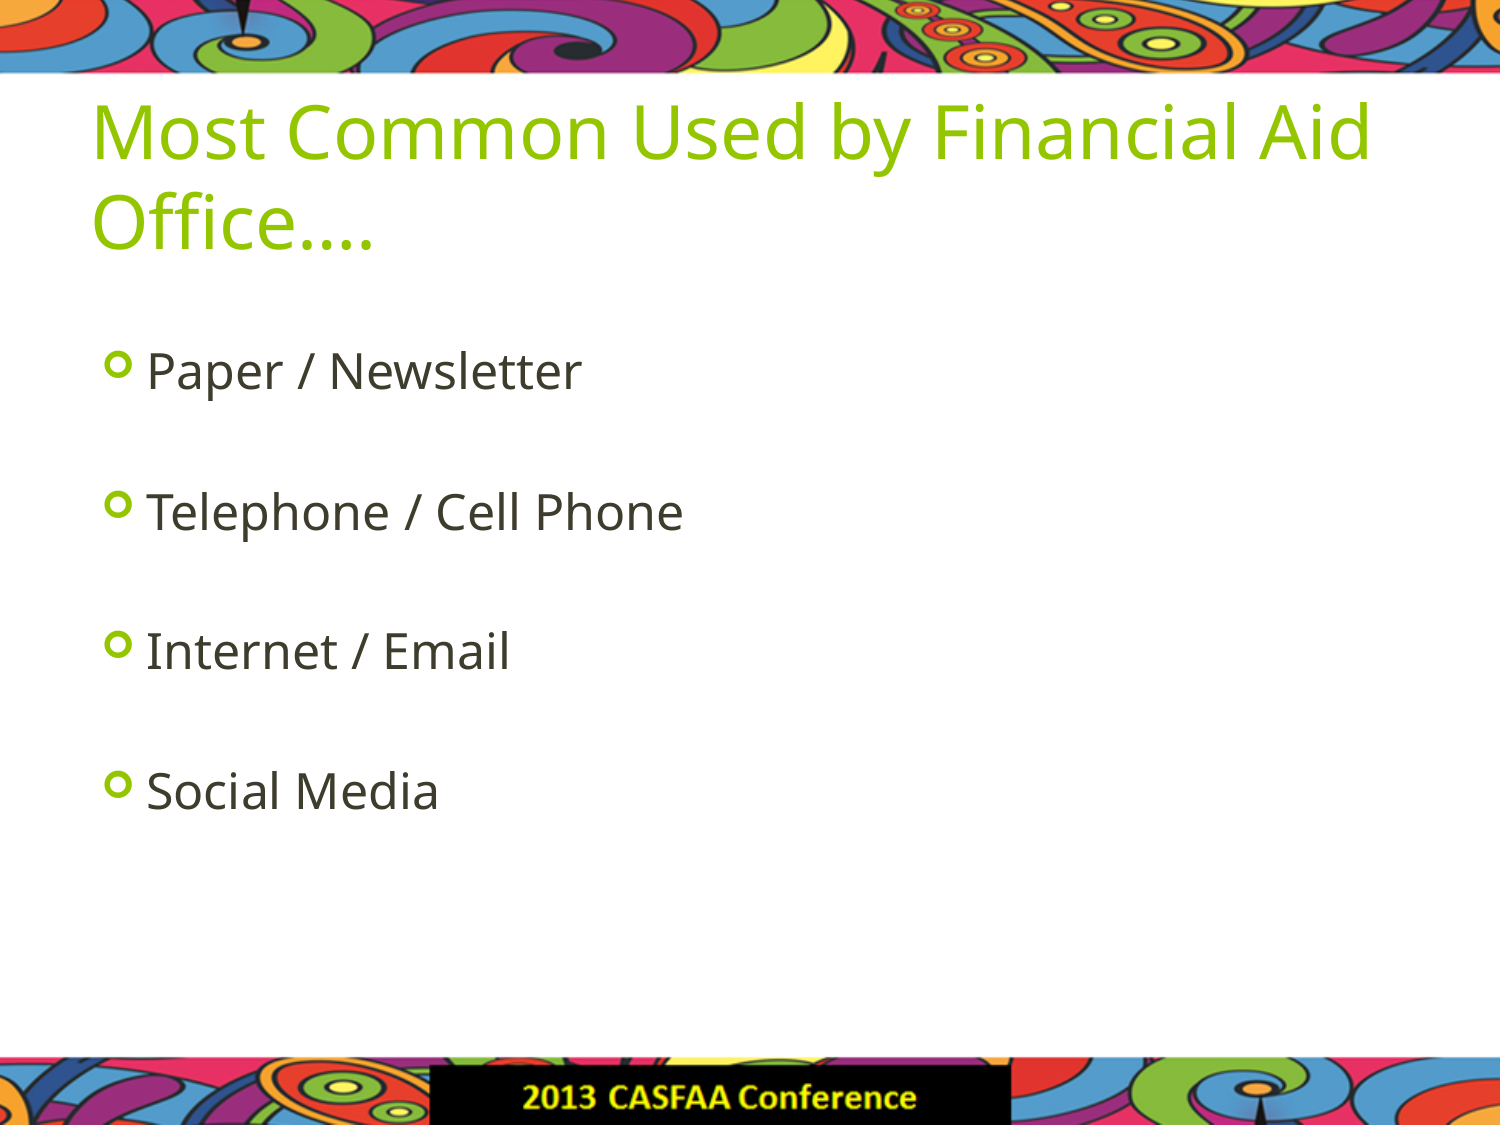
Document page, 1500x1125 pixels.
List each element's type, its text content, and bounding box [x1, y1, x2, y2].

list Paper / Newsletter Telephone / Cell Phone Internet / Email Social Media [75, 262, 1425, 1005]
title Most Common Used by Financial Aid Office…. [75, 75, 1425, 262]
picture [0, 0, 1500, 1125]
